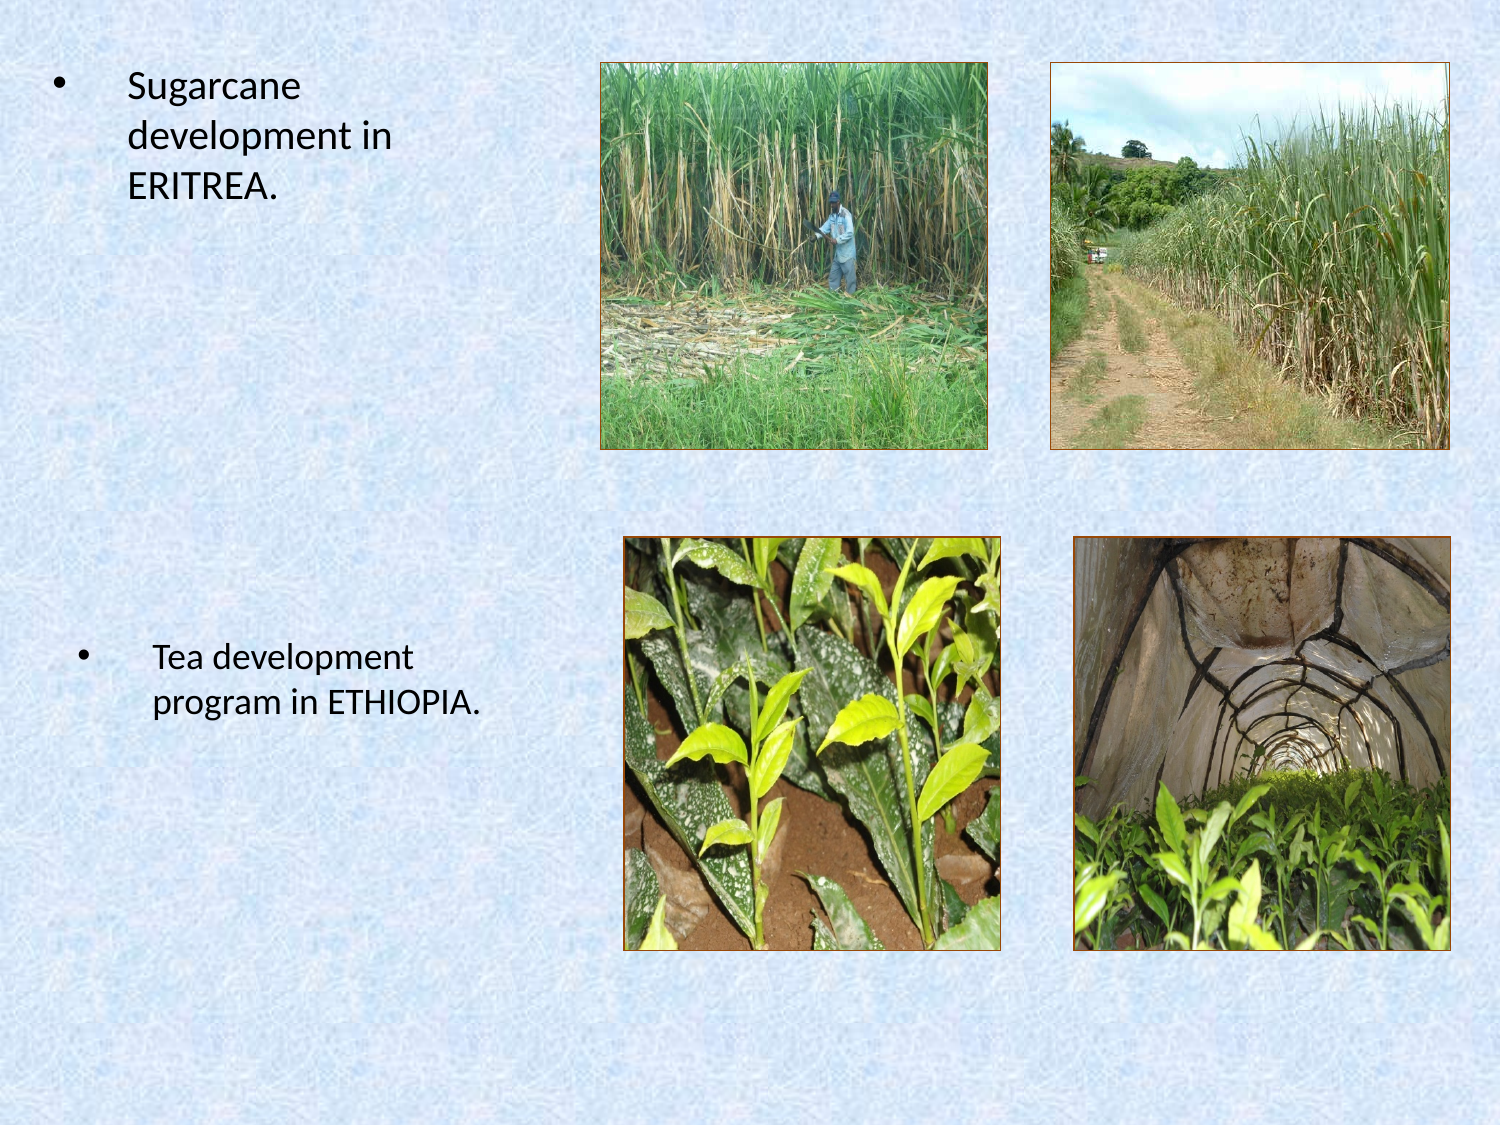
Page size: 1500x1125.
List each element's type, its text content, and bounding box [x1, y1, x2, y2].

picture [0, 0, 1500, 1125]
text_box Sugarcane development in ERITREA. [37, 50, 500, 215]
text_box Tea development program in ETHIOPIA. [62, 624, 538, 730]
